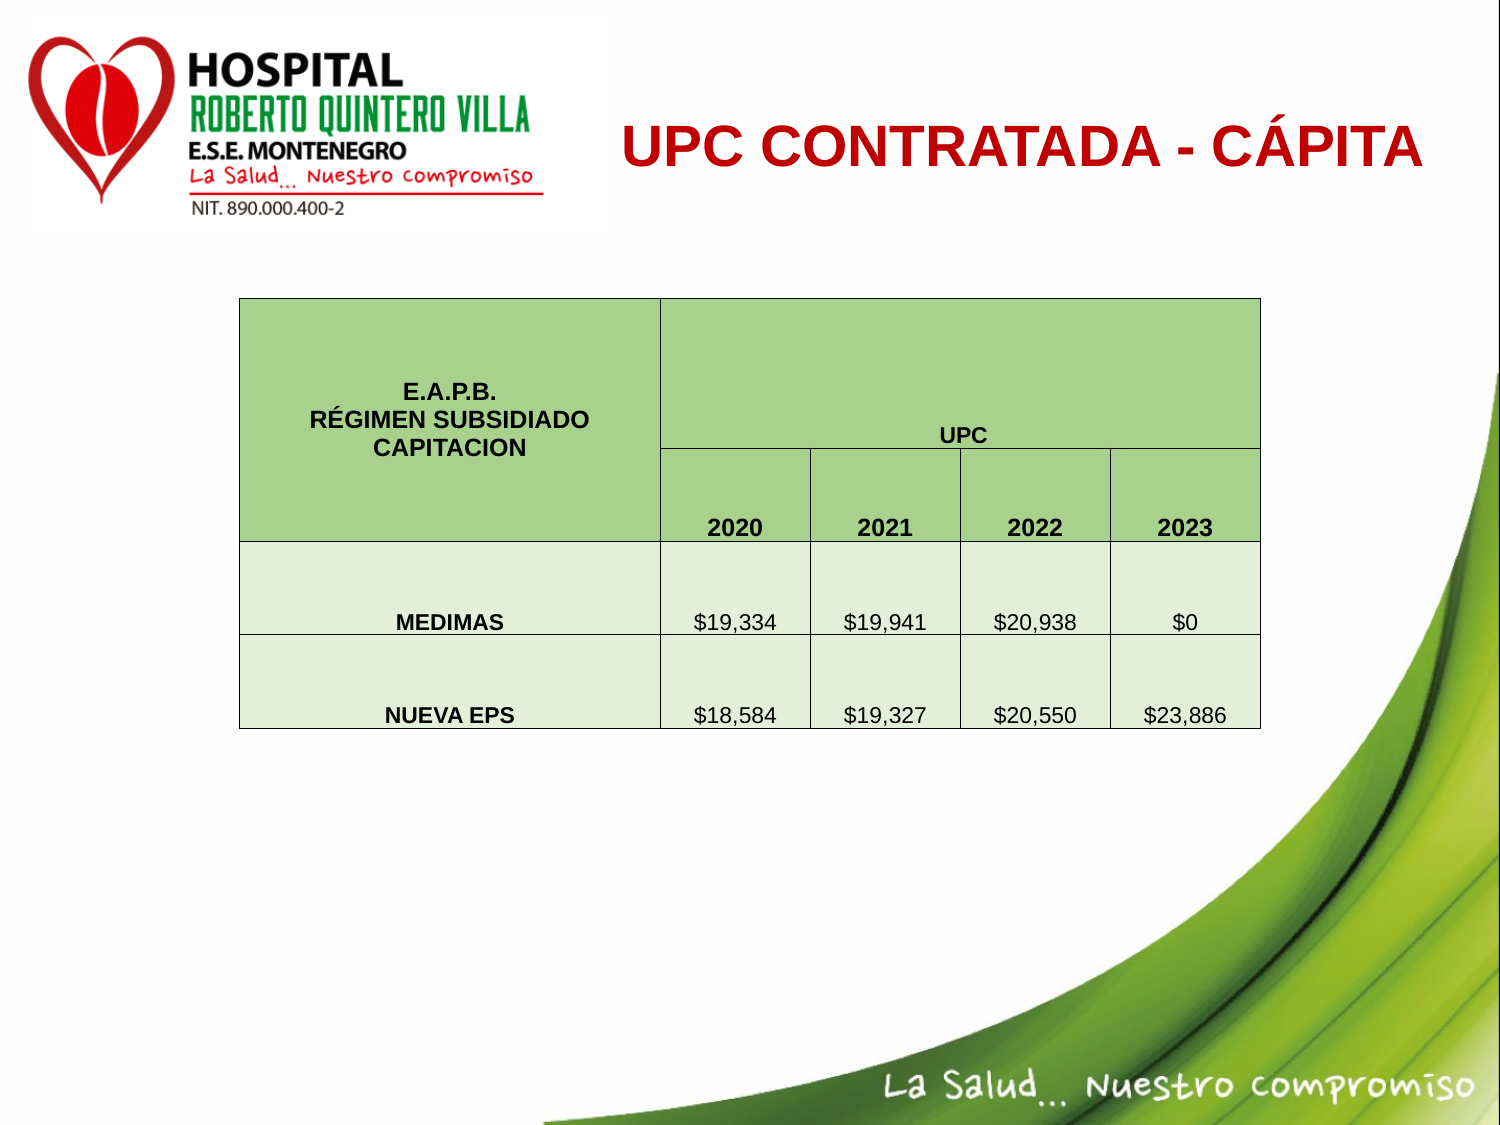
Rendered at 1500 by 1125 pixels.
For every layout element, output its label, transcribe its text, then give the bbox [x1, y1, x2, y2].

table_cell NUEVA EPS [240, 635, 660, 728]
table_cell $18,584 [661, 635, 810, 728]
table_cell $19,327 [811, 635, 960, 728]
picture [0, 0, 1500, 1125]
table_header UPC [661, 299, 1260, 448]
table_cell $0 [1111, 542, 1260, 634]
table_header E.A.P.B. RÉGIMEN SUBSIDIADO CAPITACION [240, 299, 660, 541]
table_cell $19,334 [661, 542, 810, 634]
title UPC CONTRATADA - CÁPITA [606, 92, 1500, 204]
table_cell $20,938 [961, 542, 1110, 634]
table_cell 2020 [661, 449, 810, 541]
table_cell 2023 [1111, 449, 1260, 541]
table_cell $20,550 [961, 635, 1110, 728]
table_cell 2021 [811, 449, 960, 541]
table_cell MEDIMAS [240, 542, 660, 634]
table_cell $19,941 [811, 542, 960, 634]
table_cell $23,886 [1111, 635, 1260, 728]
table_cell 2022 [961, 449, 1110, 541]
